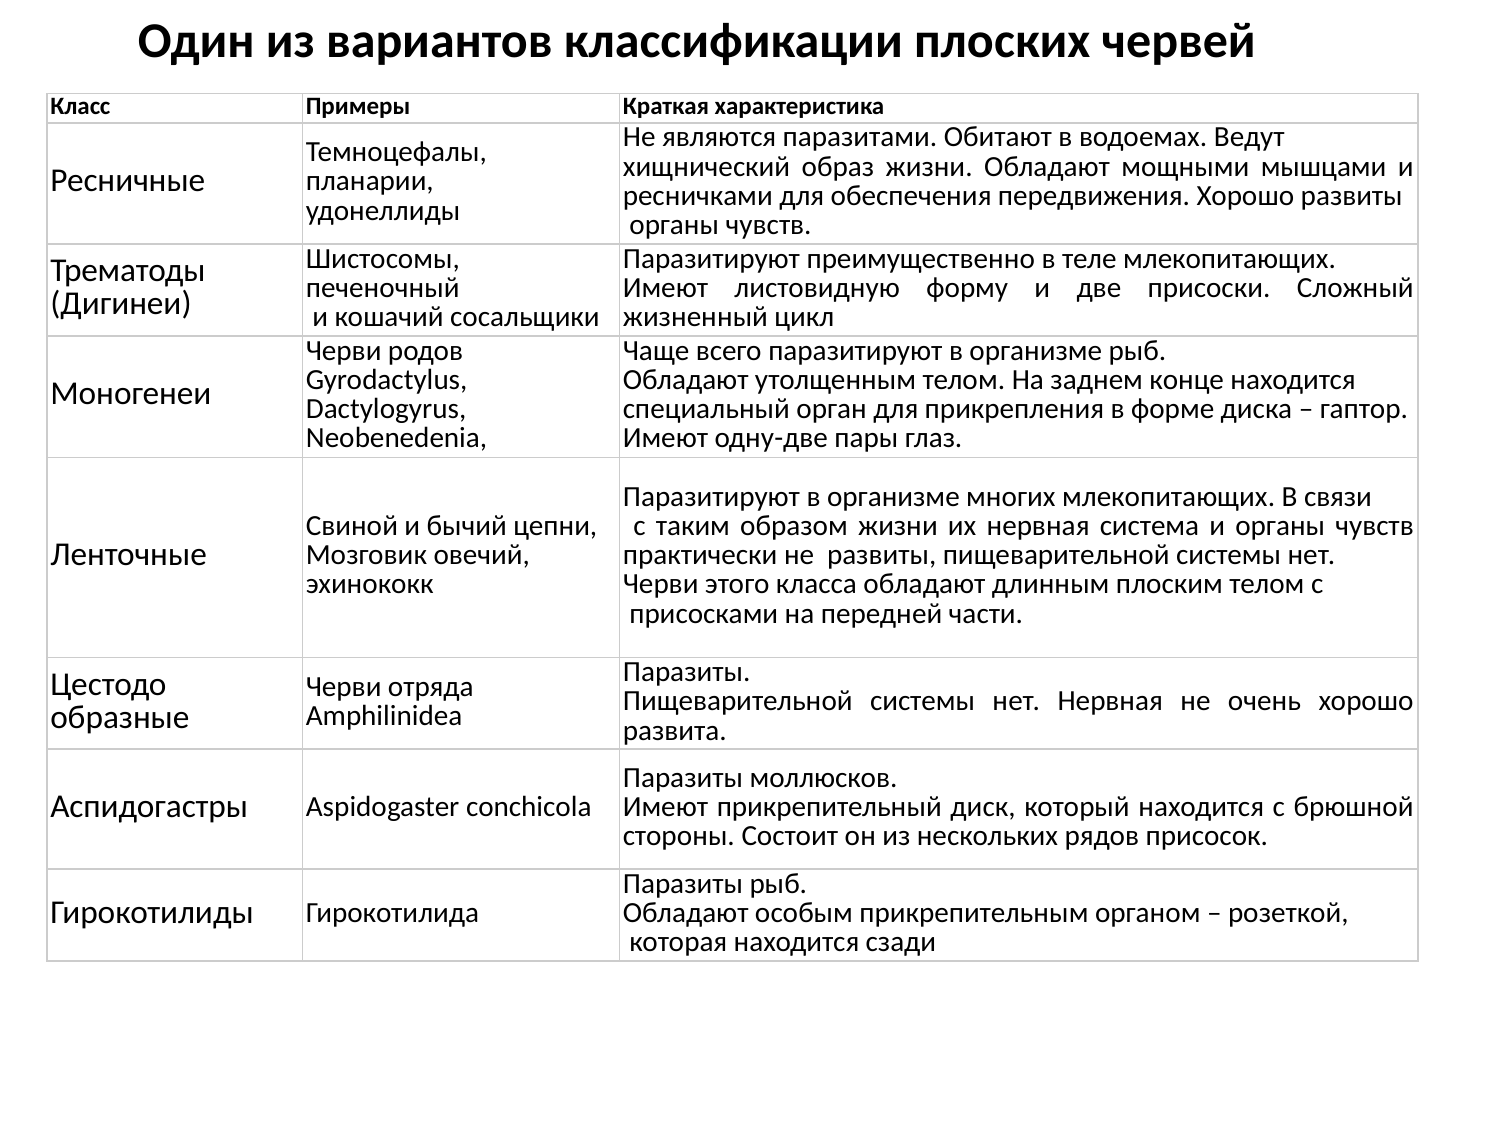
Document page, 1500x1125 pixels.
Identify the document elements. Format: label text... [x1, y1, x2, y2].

table_cell Aspidogaster conchicola [303, 750, 619, 868]
table_cell Шистосомы, печеночный и кошачий сосальщики [303, 245, 619, 335]
table_header Краткая характеристика [620, 94, 1417, 122]
table_cell Черви отряда Amphilinidea [303, 658, 619, 748]
table_cell Гирокотилида [303, 870, 619, 960]
table_header Класс [48, 94, 302, 122]
table_cell Цестодо образные [48, 658, 302, 748]
table_cell Паразиты моллюсков. Имеют прикрепительный диск, который находится с брюшной стороны. Состоит он из нескольких рядов присосок. [620, 750, 1417, 868]
table_cell Свиной и бычий цепни, Мозговик овечий, эхинококк [303, 458, 619, 657]
table_cell Паразиты. Пищеварительной системы нет. Нервная не очень хорошо развита. [620, 658, 1417, 748]
table_cell Паразитируют преимущественно в теле млекопитающих. Имеют листовидную форму и две присоски. Сложный жизненный цикл [620, 245, 1417, 335]
table_cell Паразитируют в организме многих млекопитающих. В связи с таким образом жизни их нервная система и органы чувств практически не развиты, пищеварительной системы нет. Черви этого класса обладают длинным плоским телом с присосками на передней части. [620, 458, 1417, 657]
table_cell Ресничные [48, 124, 302, 243]
table_cell Не являются паразитами. Обитают в водоемах. Ведут хищнический образ жизни. Обладают мощными мышцами и ресничками для обеспечения передвижения. Хорошо развиты органы чувств. [620, 124, 1417, 243]
text_box Один из вариантов классификации плоских червей [123, 0, 1272, 75]
table_cell Темноцефалы, планарии, удонеллиды [303, 124, 619, 243]
table_header Примеры [303, 94, 619, 122]
table_cell Чаще всего паразитируют в организме рыб. Обладают утолщенным телом. На заднем конце находится специальный орган для прикрепления в форме диска – гаптор. Имеют одну-две пары глаз. [620, 337, 1417, 457]
table_cell Черви родов Gyrodactylus, Dactylogyrus, Neobenedenia, [303, 337, 619, 457]
table_cell Аспидогастры [48, 750, 302, 868]
table_cell Гирокотилиды [48, 870, 302, 960]
table_cell Паразиты рыб. Обладают особым прикрепительным органом – розеткой, которая находится сзади [620, 870, 1417, 960]
table_cell Моногенеи [48, 337, 302, 457]
table_cell Ленточные [48, 458, 302, 657]
table_cell Трематоды (Дигинеи) [48, 245, 302, 335]
